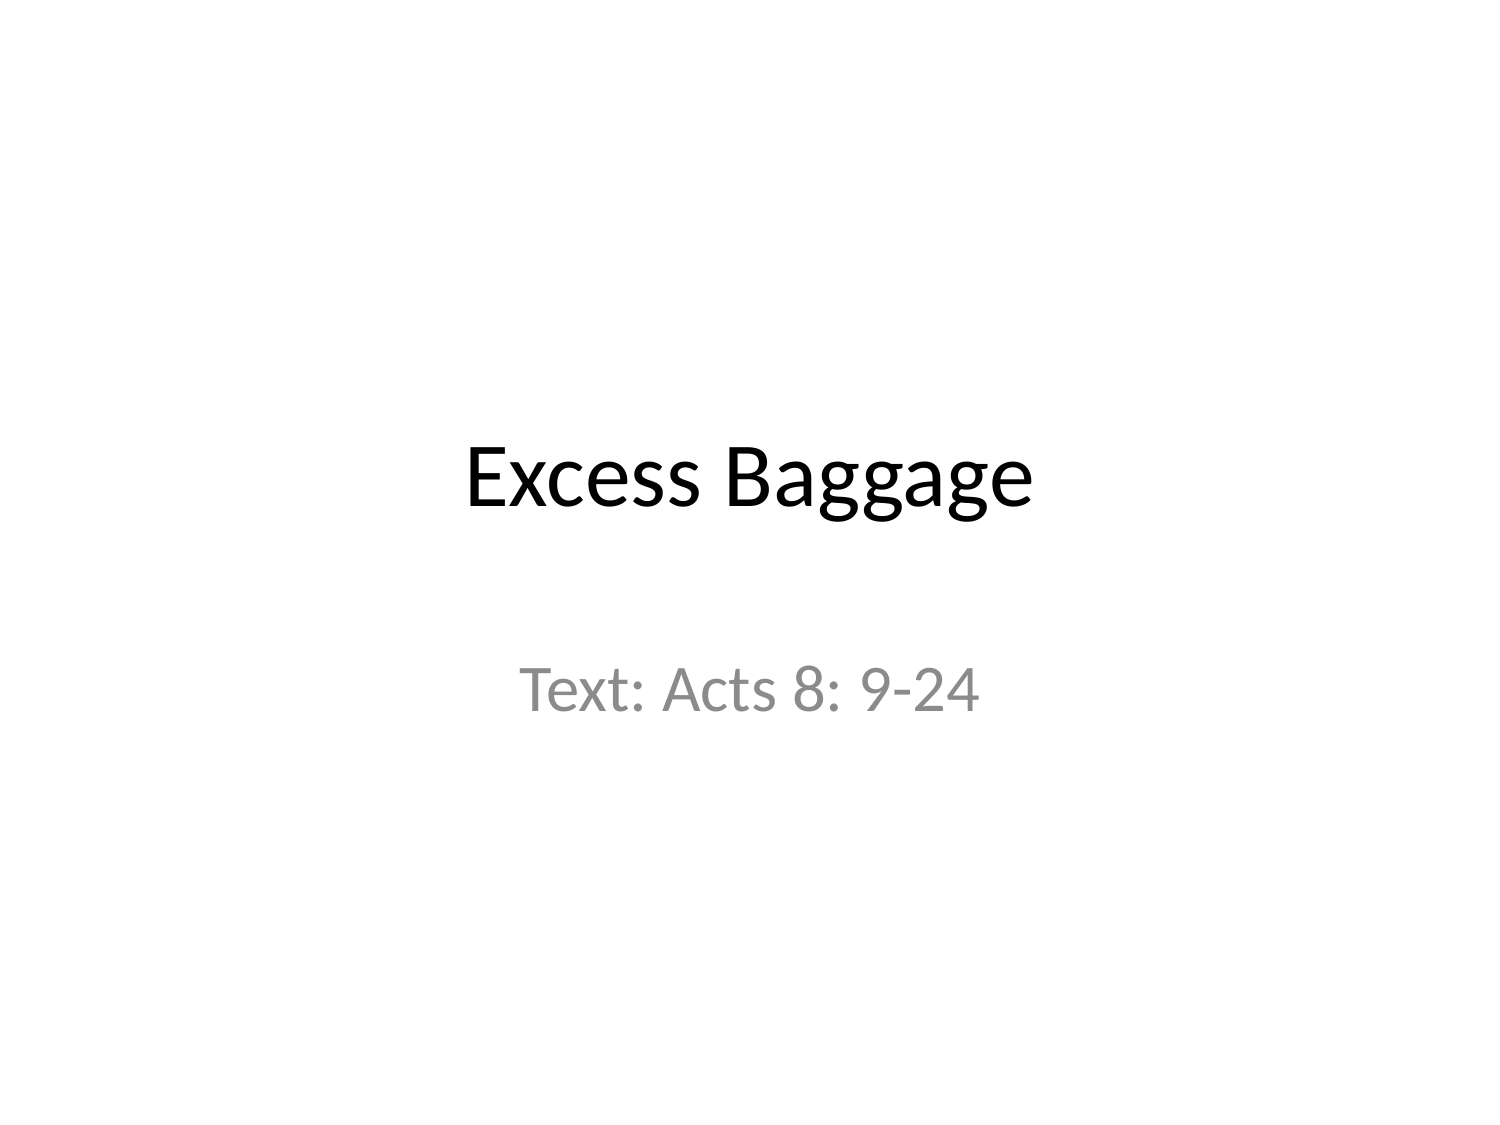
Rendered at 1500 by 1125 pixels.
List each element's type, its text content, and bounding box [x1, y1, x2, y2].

subtitle Text: Acts 8: 9-24 [225, 637, 1275, 925]
title Excess Baggage [112, 349, 1388, 591]
